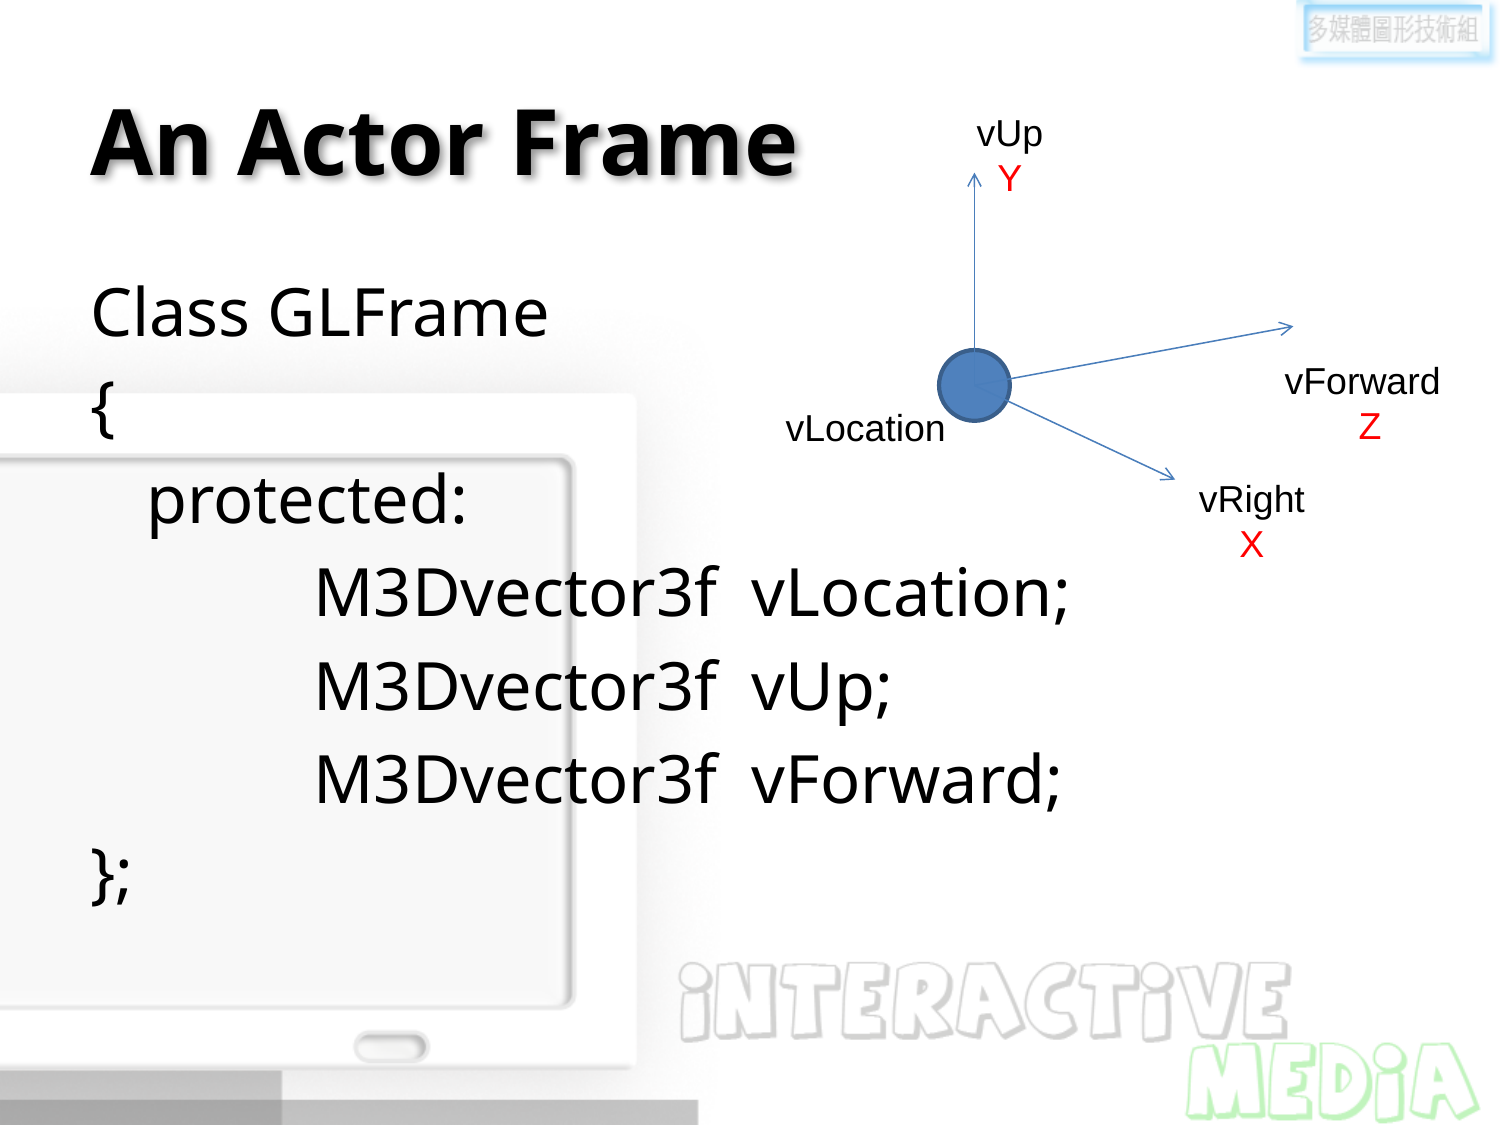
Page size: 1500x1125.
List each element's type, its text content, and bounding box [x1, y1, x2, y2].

title An Actor Frame [75, 45, 1152, 233]
text_box vLocation [770, 397, 969, 457]
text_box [974, 385, 1176, 480]
list Class GLFrame { protected: M3Dvector3f vLocation; M3Dvector3f vUp; M3Dvector3f vForward; }; [75, 262, 1425, 1005]
text_box vForward Z [1269, 349, 1471, 455]
text_box vRight X [1151, 467, 1353, 573]
picture [0, 0, 1500, 1125]
text_box [936, 348, 969, 397]
text_box vUp Y [909, 101, 1111, 207]
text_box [979, 326, 1294, 386]
